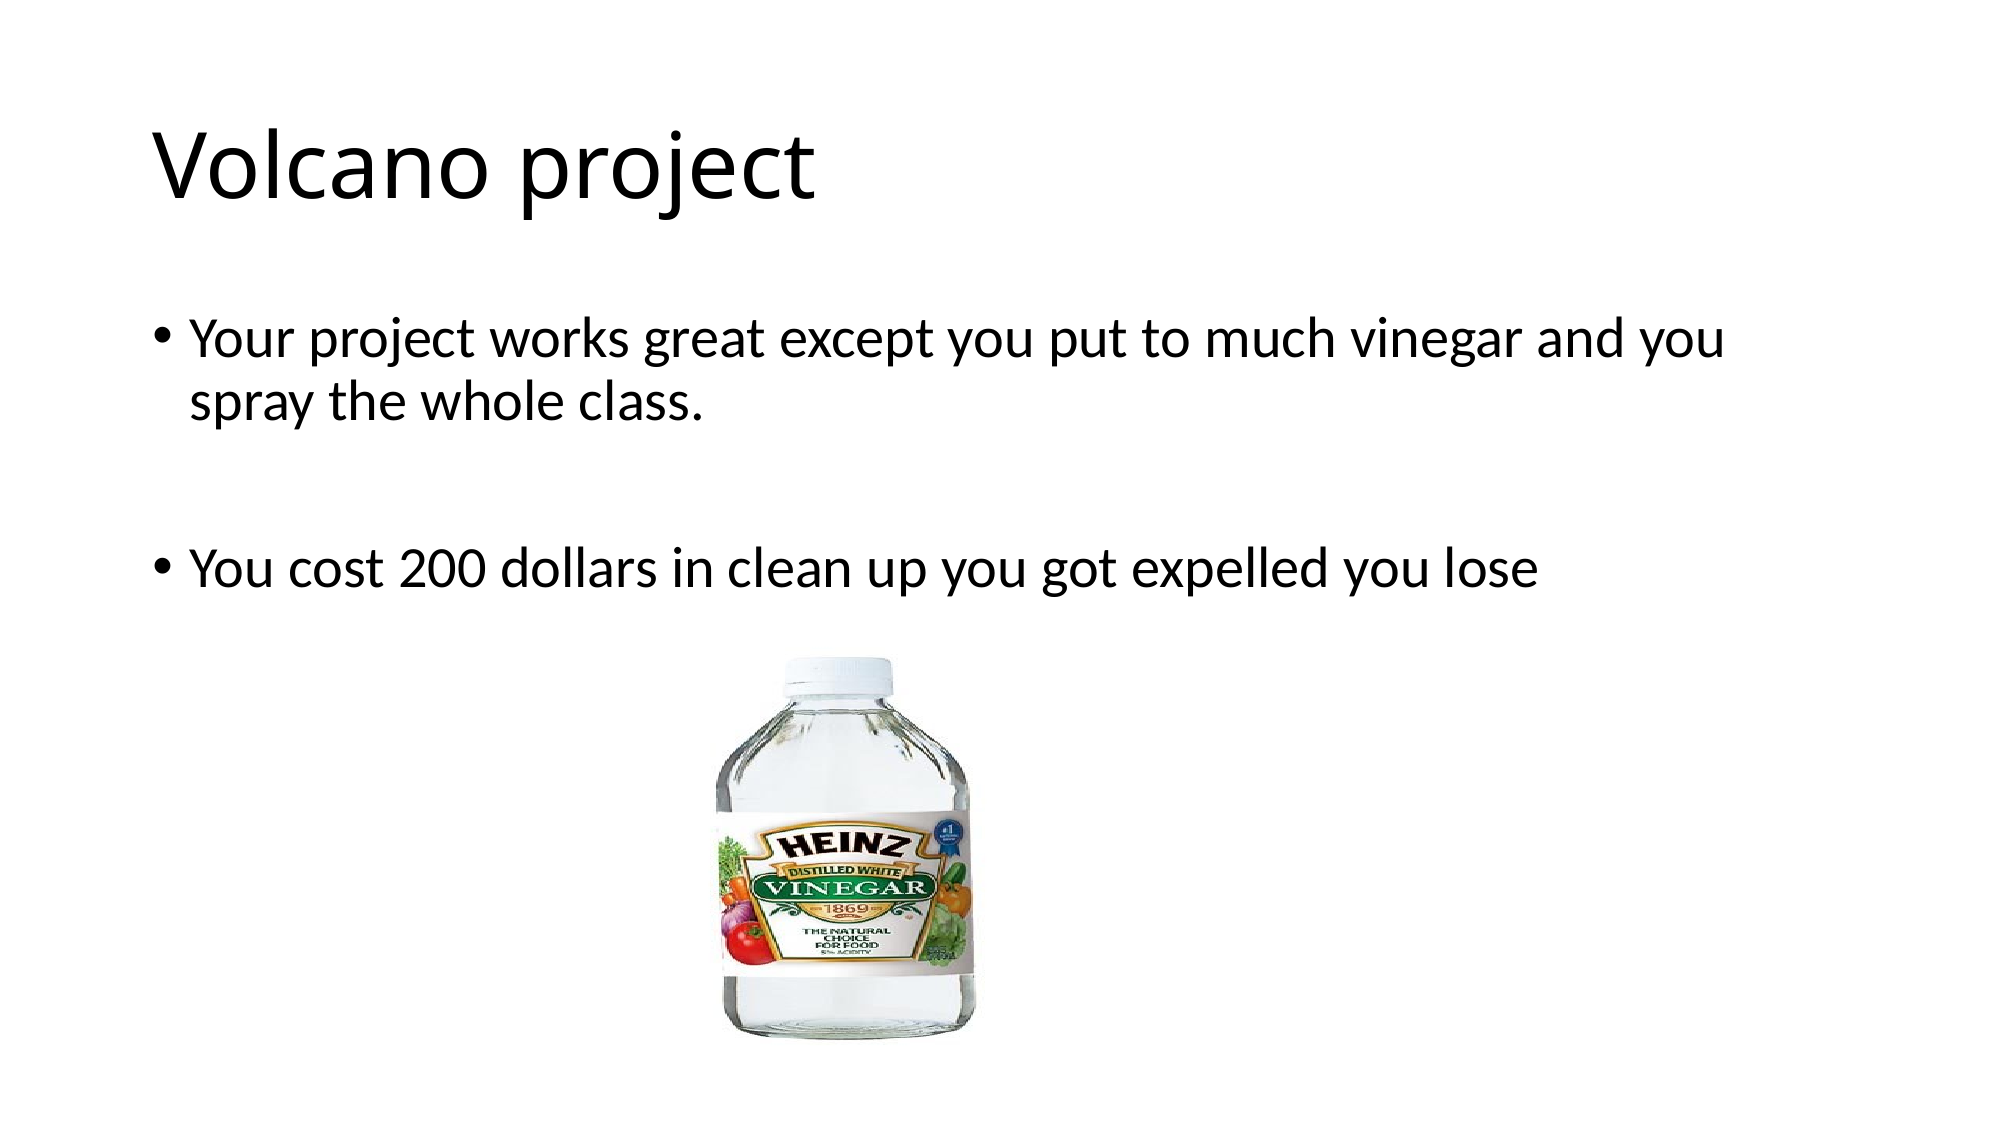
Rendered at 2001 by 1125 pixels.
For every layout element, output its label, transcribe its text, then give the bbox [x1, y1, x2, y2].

picture [535, 633, 1161, 1062]
list Your project works great except you put to much vinegar and you spray the whole class. You cost 200 dollars in clean up you got expelled you lose [137, 299, 1863, 1014]
title Volcano project [137, 59, 1863, 278]
